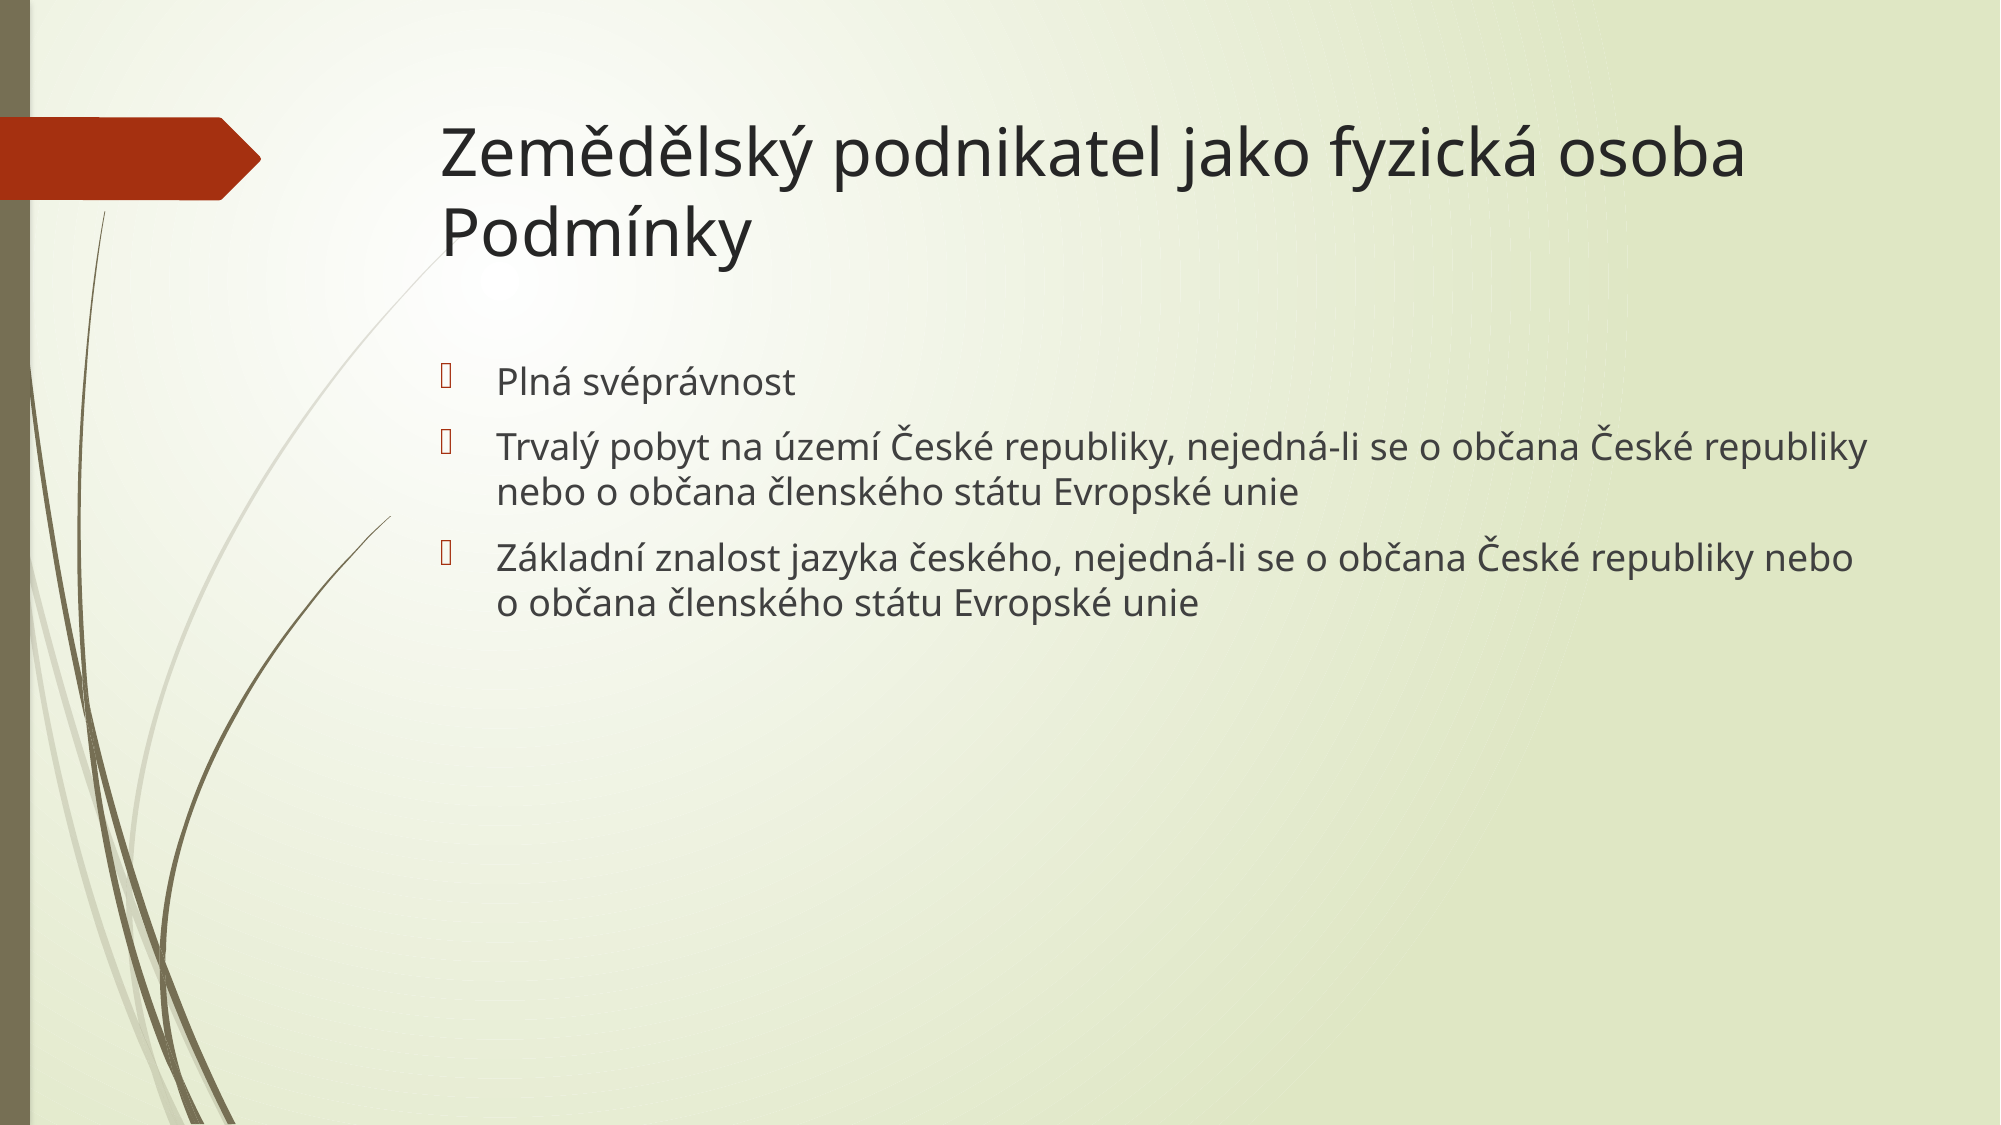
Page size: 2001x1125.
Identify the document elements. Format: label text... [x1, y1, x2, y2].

title Zemědělský podnikatel jako fyzická osoba Podmínky [425, 102, 1888, 313]
list Plná svéprávnost Trvalý pobyt na území České republiky, nejedná-li se o občana České republiky nebo o občana členského státu Evropské unie Základní znalost jazyka českého, nejedná-li se o občana České republiky nebo o občana členského státu Evropské unie [424, 350, 1888, 970]
